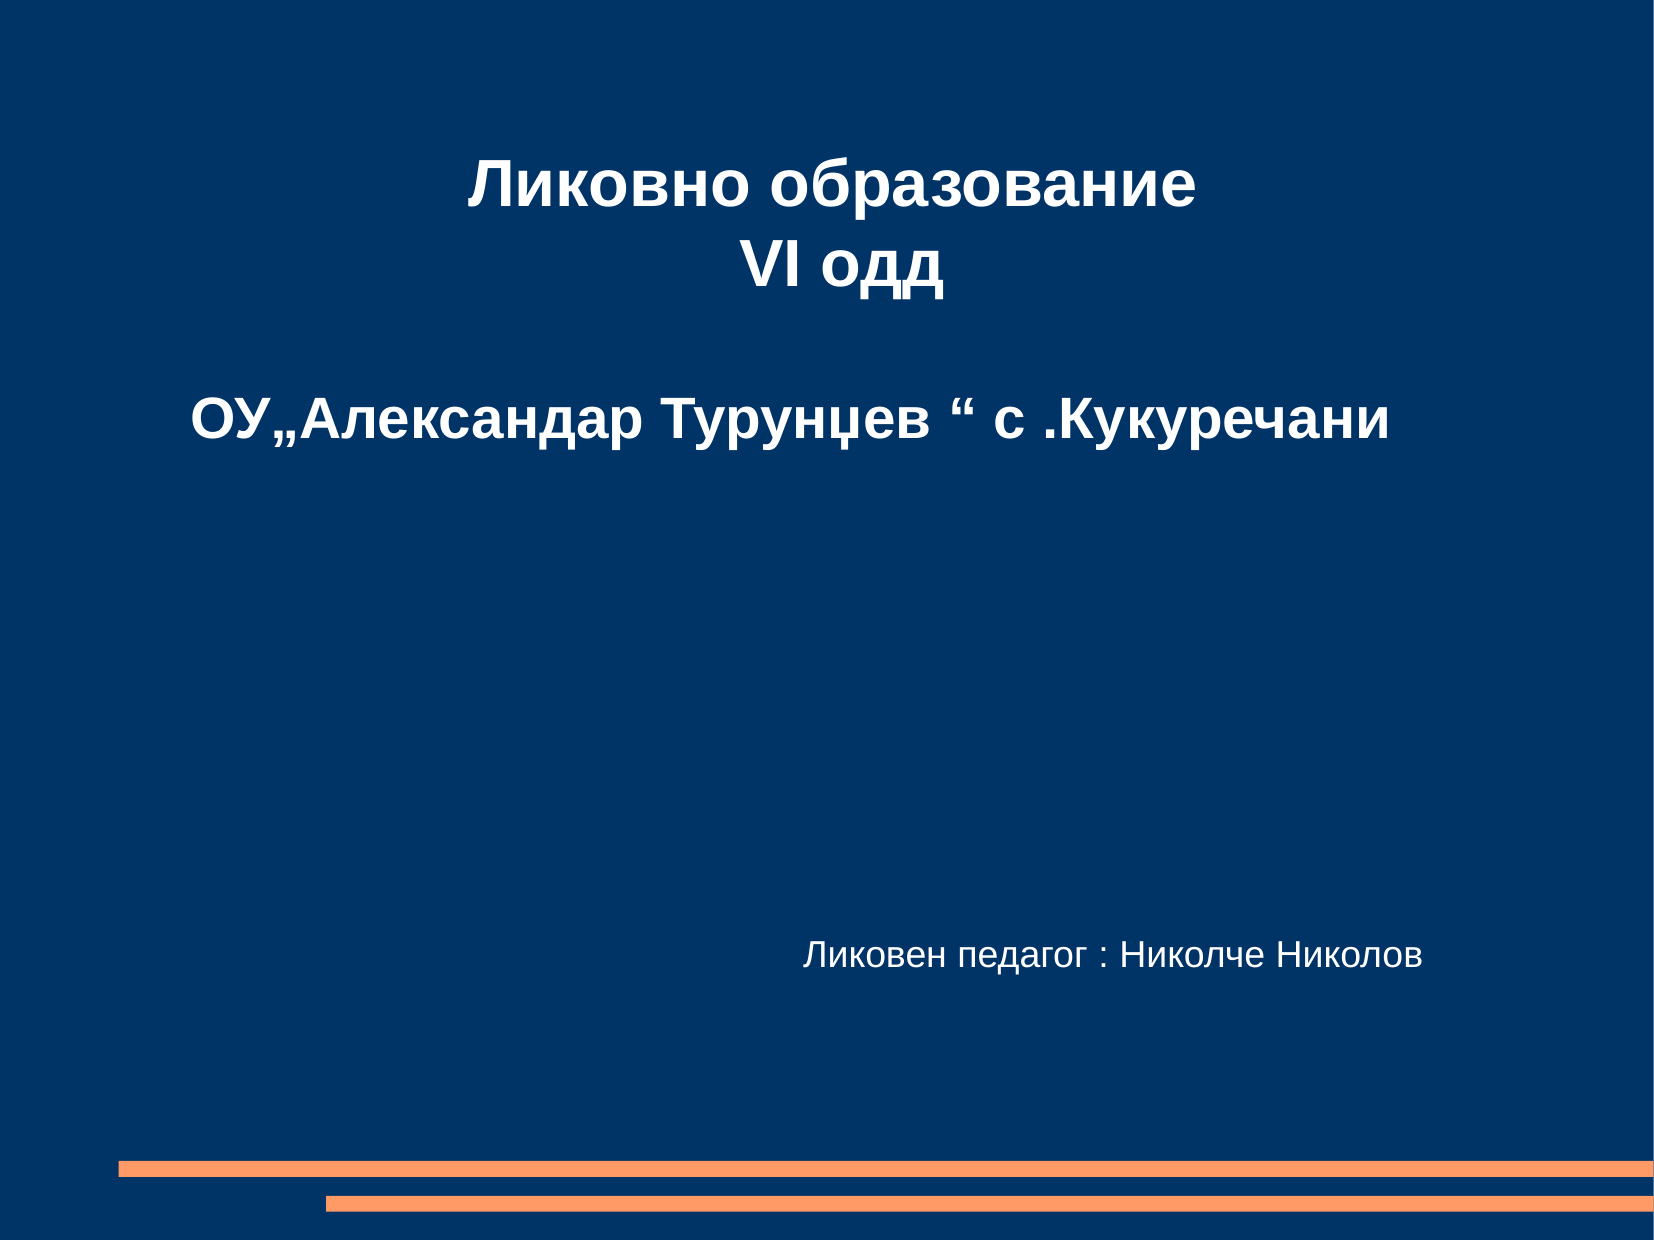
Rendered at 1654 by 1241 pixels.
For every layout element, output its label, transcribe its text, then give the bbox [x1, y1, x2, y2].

text_box Ликовно образование VI одд ОУ„Александар Турунџев “ с .Кукуречани Ликовен педагог : Николче Николов [126, 132, 1540, 982]
